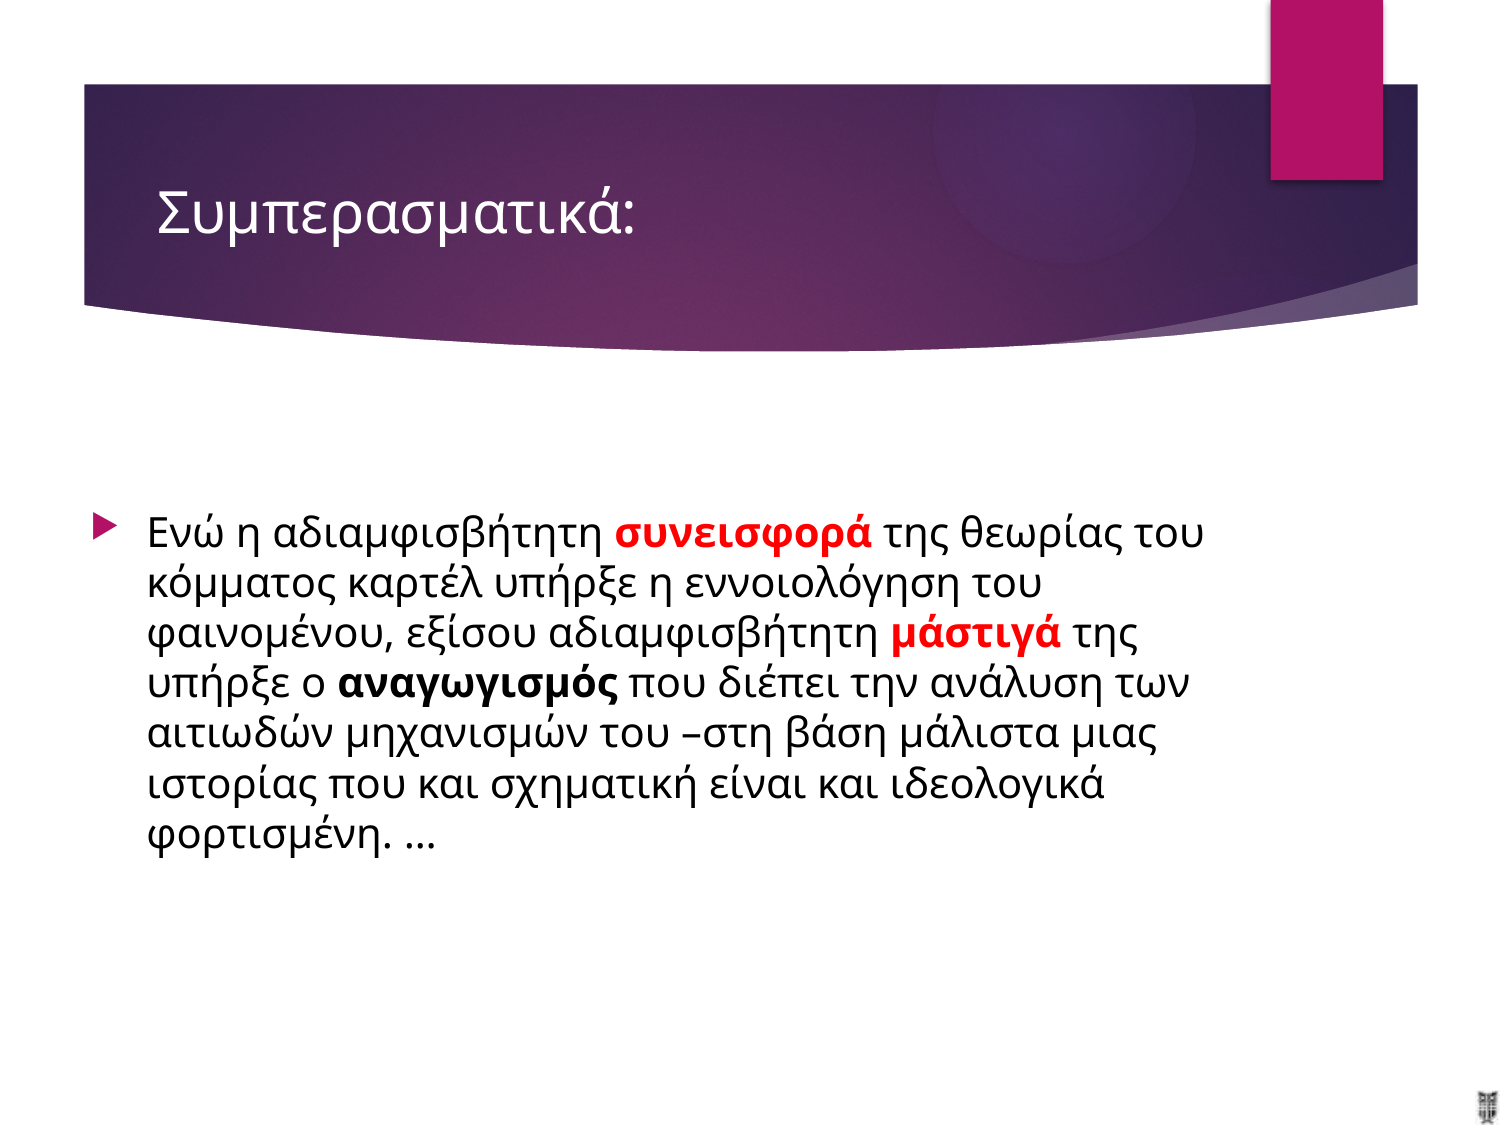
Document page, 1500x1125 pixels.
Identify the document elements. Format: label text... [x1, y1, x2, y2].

list Ενώ η αδιαμφισβήτητη συνεισφορά της θεωρίας του κόμματος καρτέλ υπήρξε η εννοιολόγηση του φαινομένου, εξίσου αδιαμφισβήτητη μάστιγά της υπήρξε ο αναγωγισμός που διέπει την ανάλυση των αιτιωδών μηχανισμών του –στη βάση μάλιστα μιας ιστορίας που και σχηματική είναι και ιδεολογικά φορτισμένη. … [75, 432, 1263, 906]
title Συμπερασματικά: [142, 152, 1183, 269]
picture [1474, 1090, 1500, 1125]
